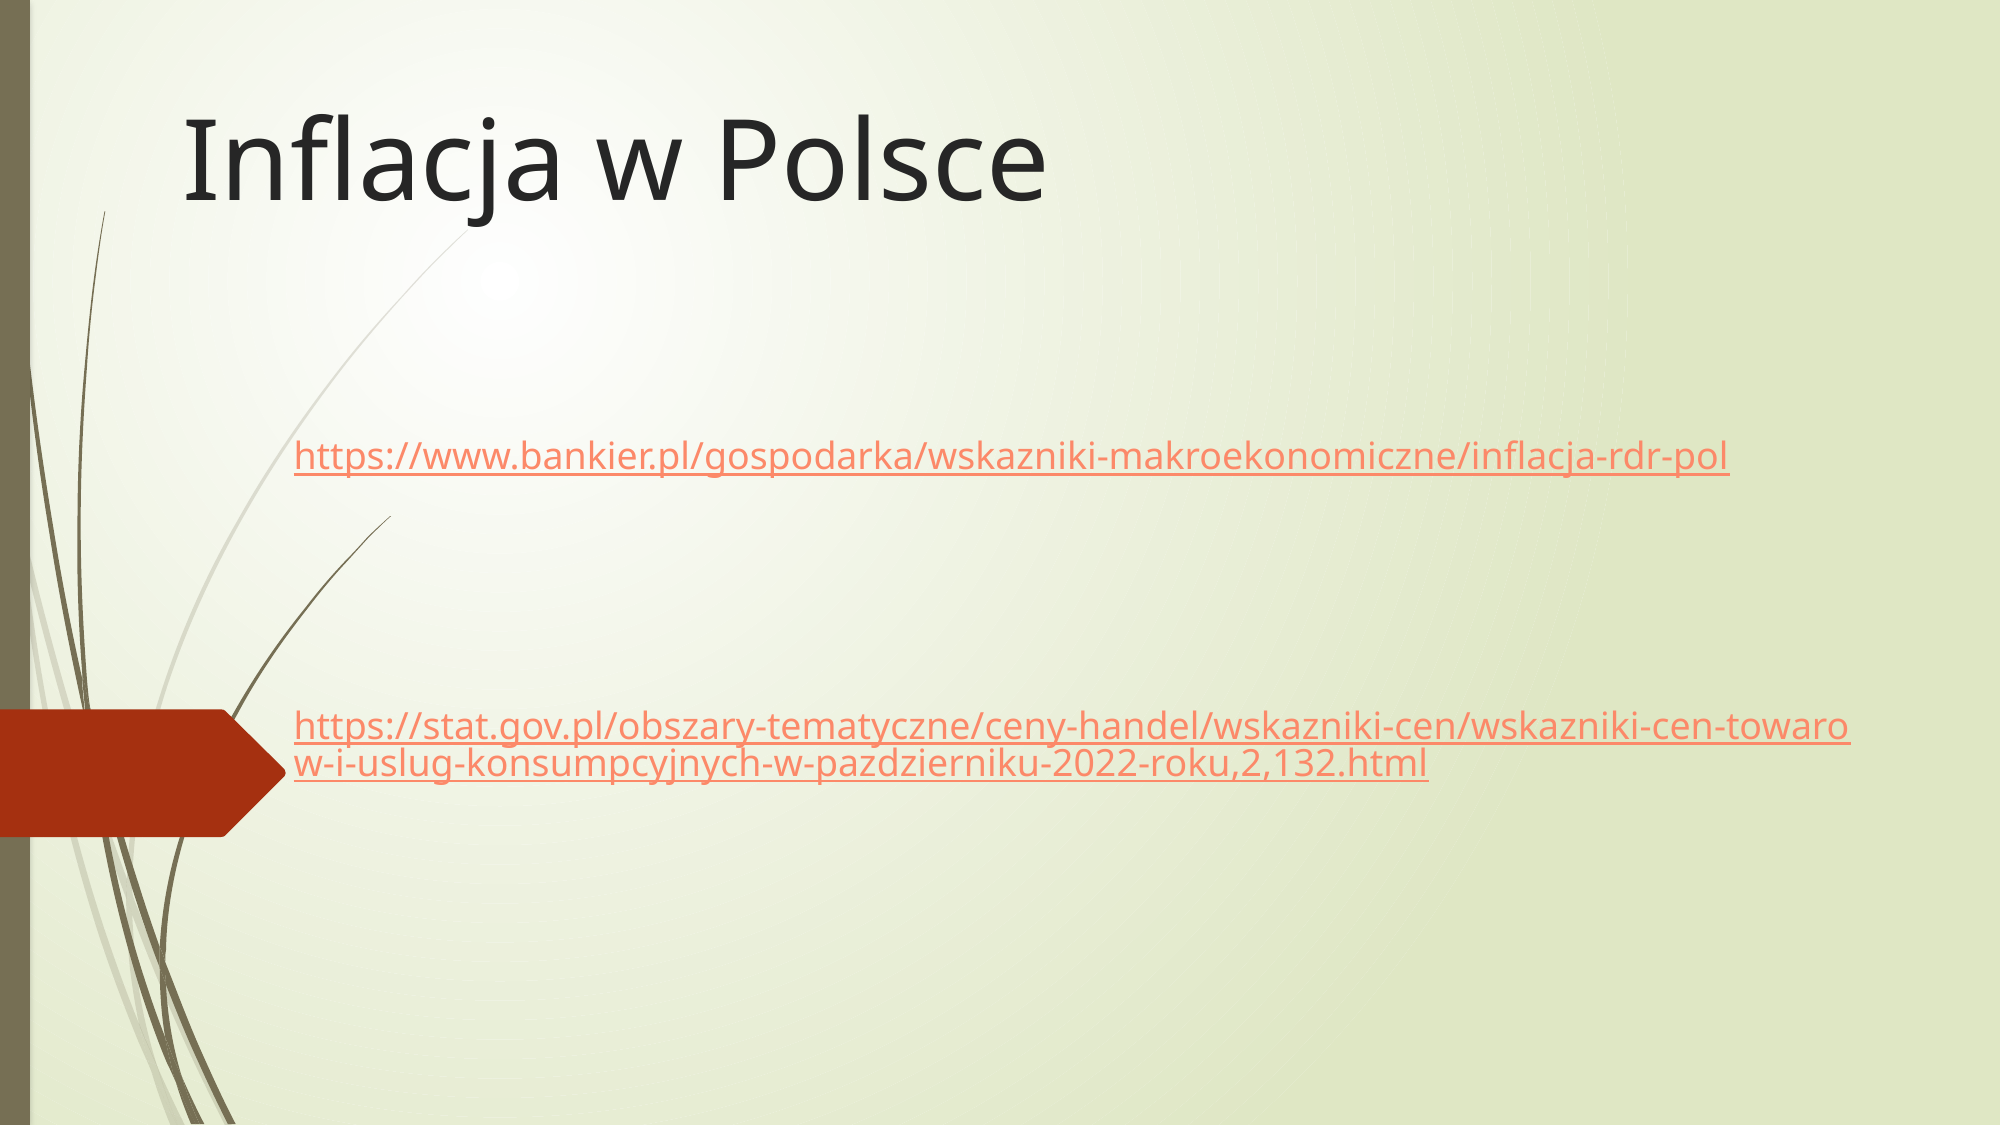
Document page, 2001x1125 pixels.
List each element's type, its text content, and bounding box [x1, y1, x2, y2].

title Inflacja w Polsce [167, 44, 1914, 231]
subtitle https://www.bankier.pl/gospodarka/wskazniki-makroekonomiczne/inflacja-rdr-pol https://stat.gov.pl/obszary-tematyczne/ceny-handel/wskazniki-cen/wskazniki-cen-towarow-i-uslug-konsumpcyjnych-w-pazdzierniku-2022-roku,2,132.html [278, 293, 1888, 969]
